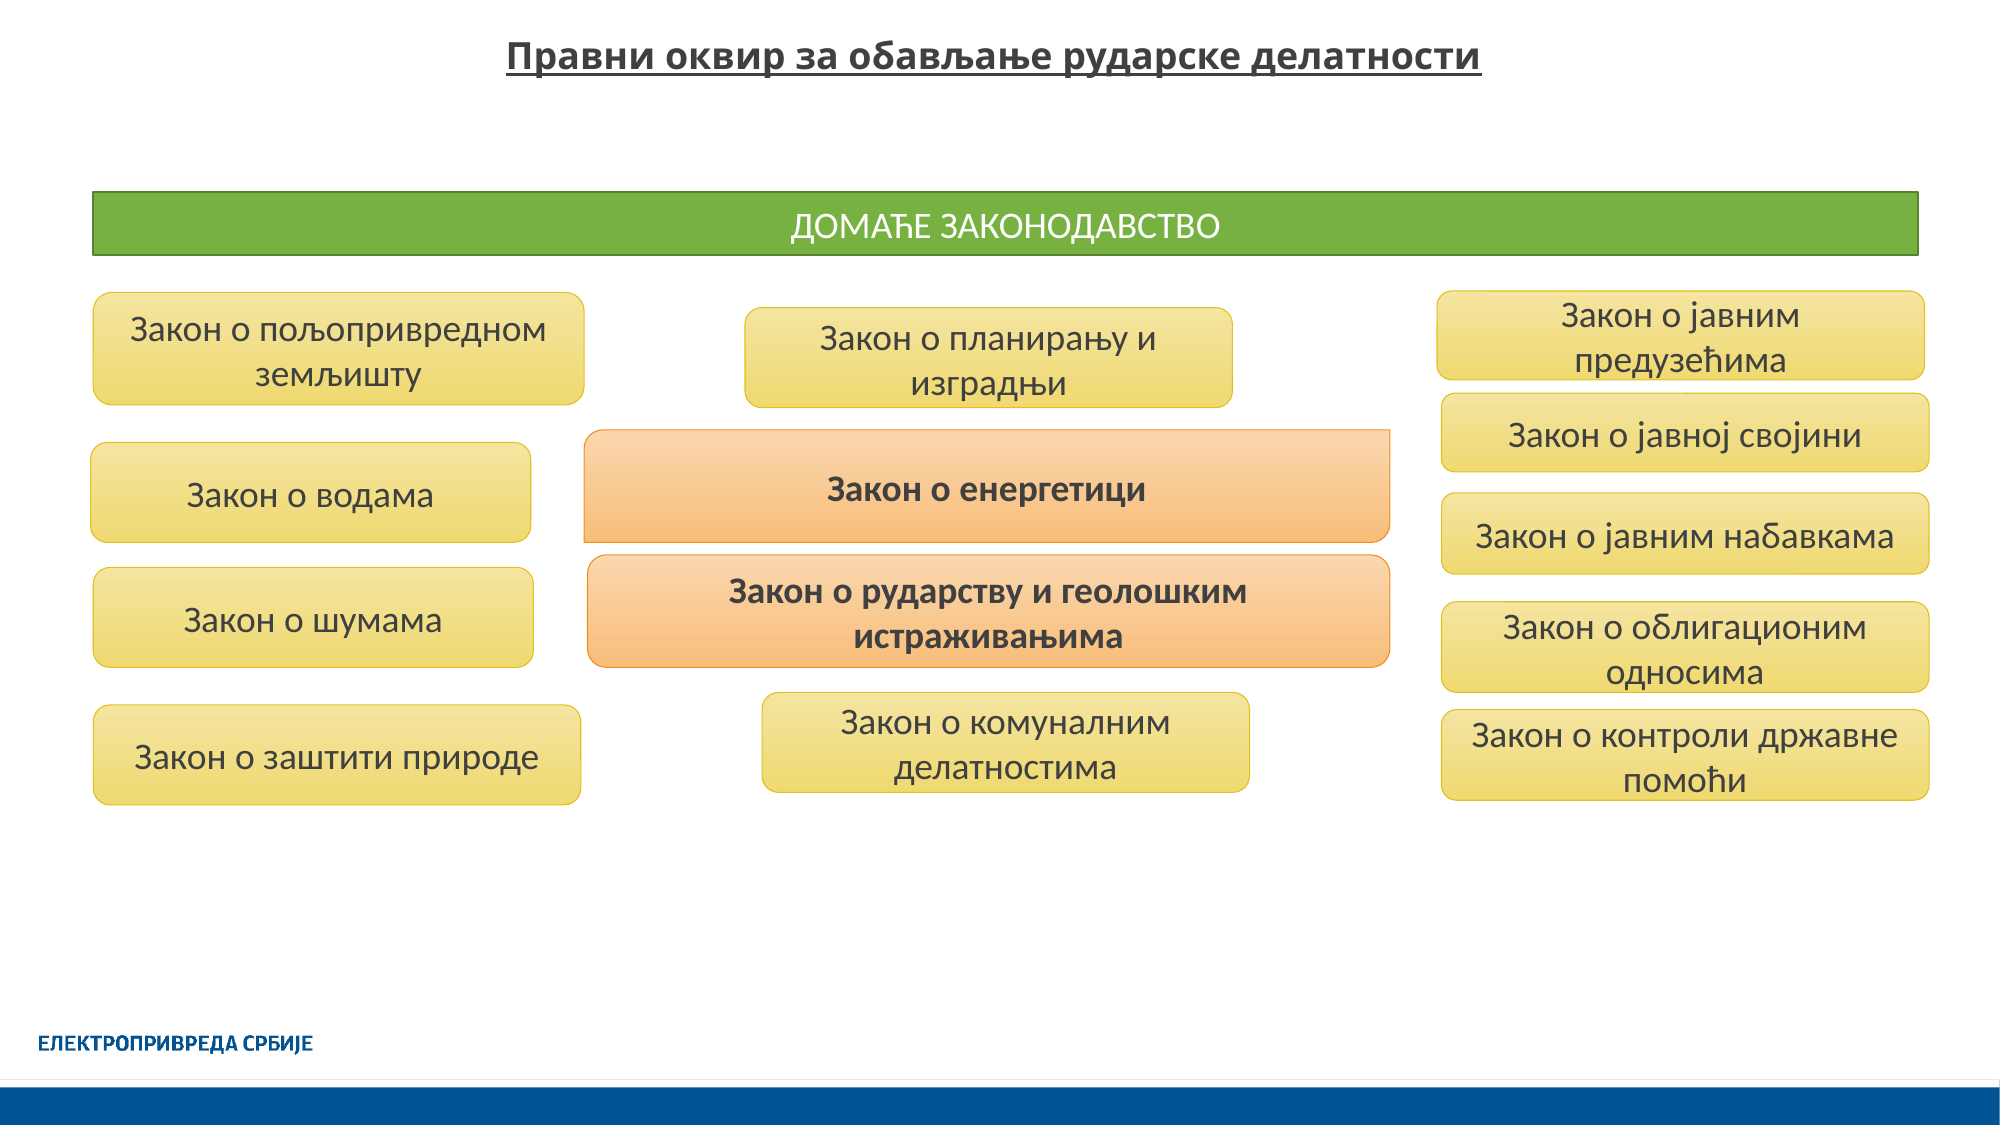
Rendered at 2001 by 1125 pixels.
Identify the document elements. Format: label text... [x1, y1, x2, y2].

text_box ДОМАЋЕ ЗАКОНОДАВСТВО [92, 191, 1919, 256]
text_box Закон о енергетици [583, 429, 1391, 543]
text_box Закон о шумама [92, 566, 534, 668]
picture [37, 1032, 313, 1058]
text_box Закон о рударству и геолошким истраживањима [586, 554, 1391, 668]
text_box Закон о јавној својини [1440, 392, 1930, 473]
text_box Закон о контроли државне помоћи [1440, 709, 1930, 801]
text_box Закон о заштити природе [92, 704, 582, 806]
text_box Закон о јавним набавкама [1441, 492, 1930, 575]
text_box Закон о облигационим односима [1440, 601, 1930, 693]
text_box Закон о планирању и изградњи [744, 307, 1234, 409]
text_box Правни оквир за обављање рударске делатности [324, 24, 1663, 85]
text_box Закон о пољопривредном земљишту [92, 291, 585, 406]
text_box Закон о комуналним делатностима [761, 691, 1251, 793]
text_box Закон о јавним предузећима [1436, 290, 1926, 381]
text_box Закон о водама [90, 441, 532, 543]
